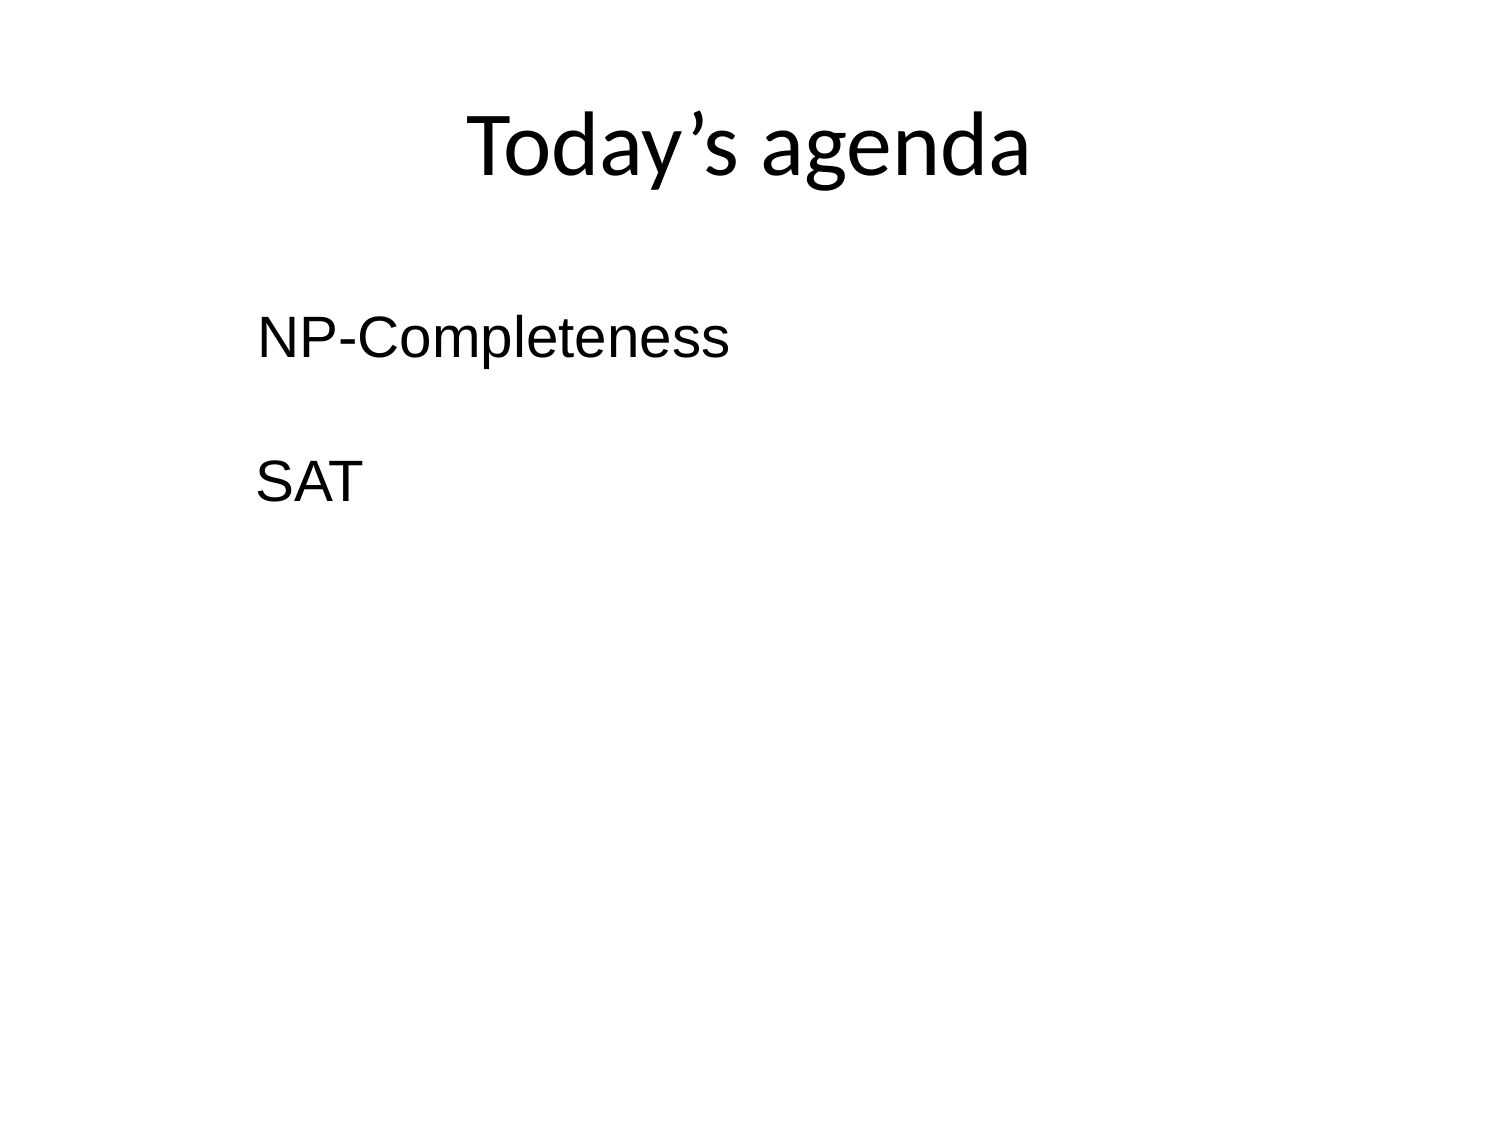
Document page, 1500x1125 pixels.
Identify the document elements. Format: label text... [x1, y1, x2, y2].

text_box NP-Completeness [243, 291, 747, 376]
title Today’s agenda [75, 45, 1425, 233]
text_box SAT [241, 435, 380, 521]
